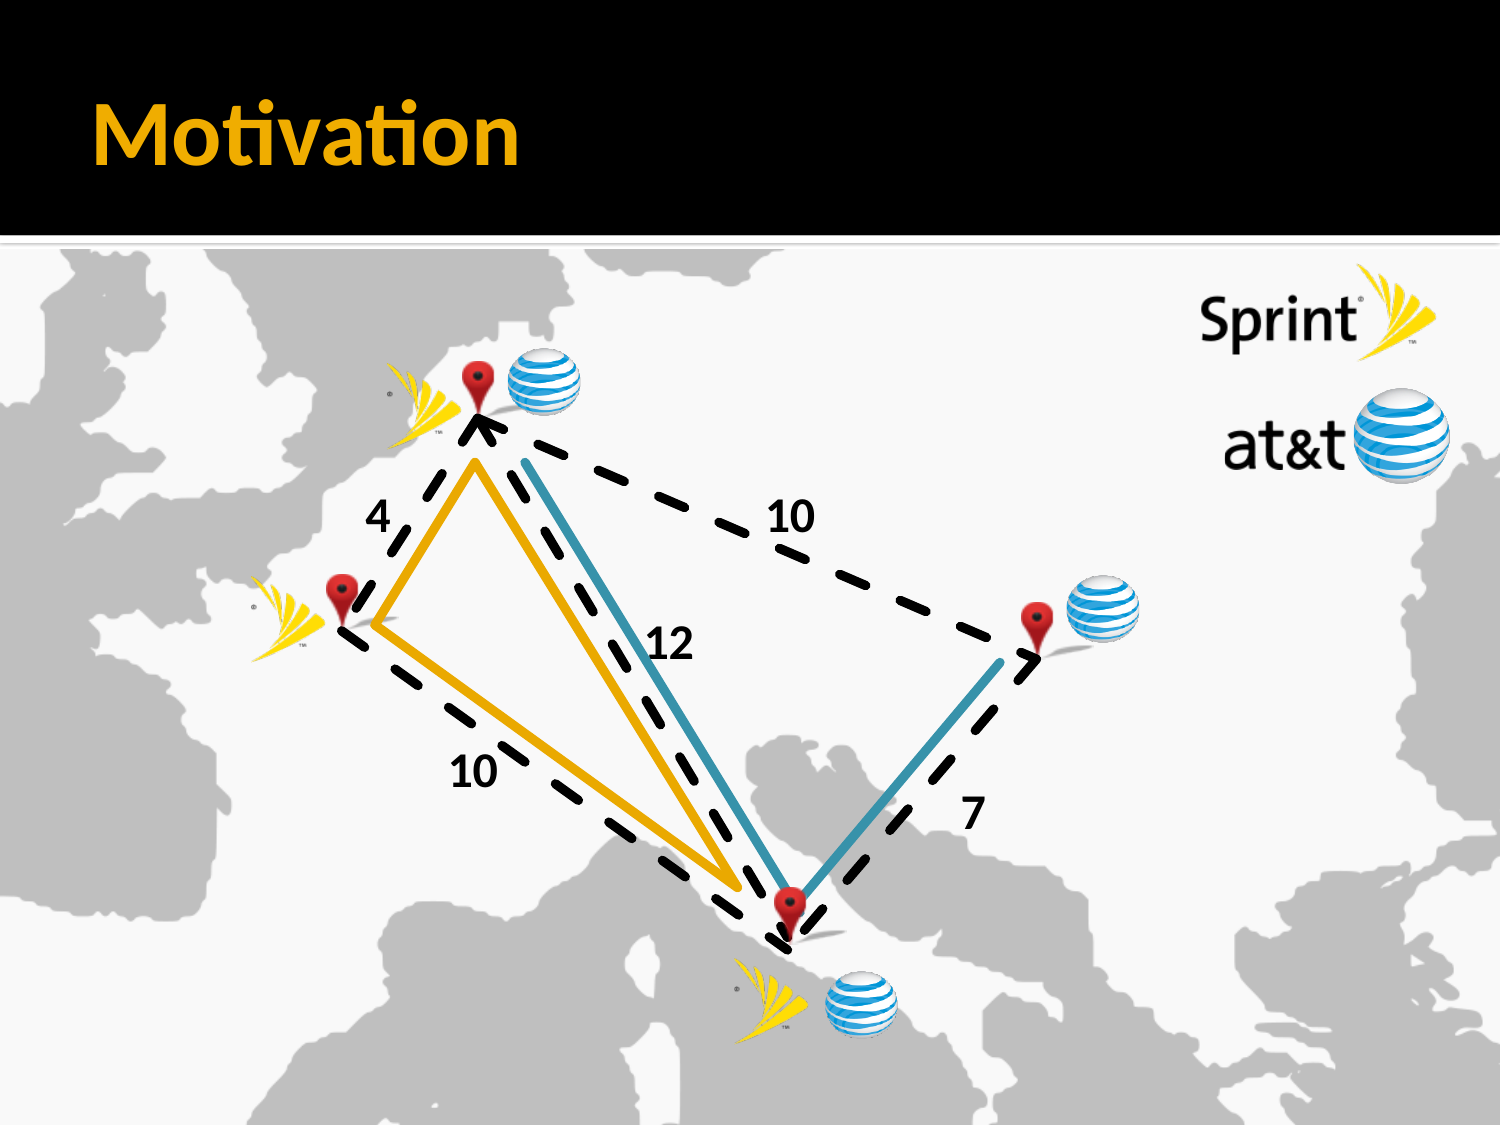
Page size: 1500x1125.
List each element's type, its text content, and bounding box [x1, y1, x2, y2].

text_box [341, 630, 771, 950]
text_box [852, 679, 1058, 929]
title Motivation [75, 25, 1425, 231]
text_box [437, 549, 888, 825]
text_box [343, 493, 507, 594]
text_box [393, 543, 819, 807]
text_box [781, 681, 1019, 882]
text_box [766, 834, 776, 929]
picture [0, 249, 1500, 1125]
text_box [1224, 387, 1450, 488]
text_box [303, 456, 471, 593]
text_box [477, 418, 1037, 660]
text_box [374, 624, 738, 888]
